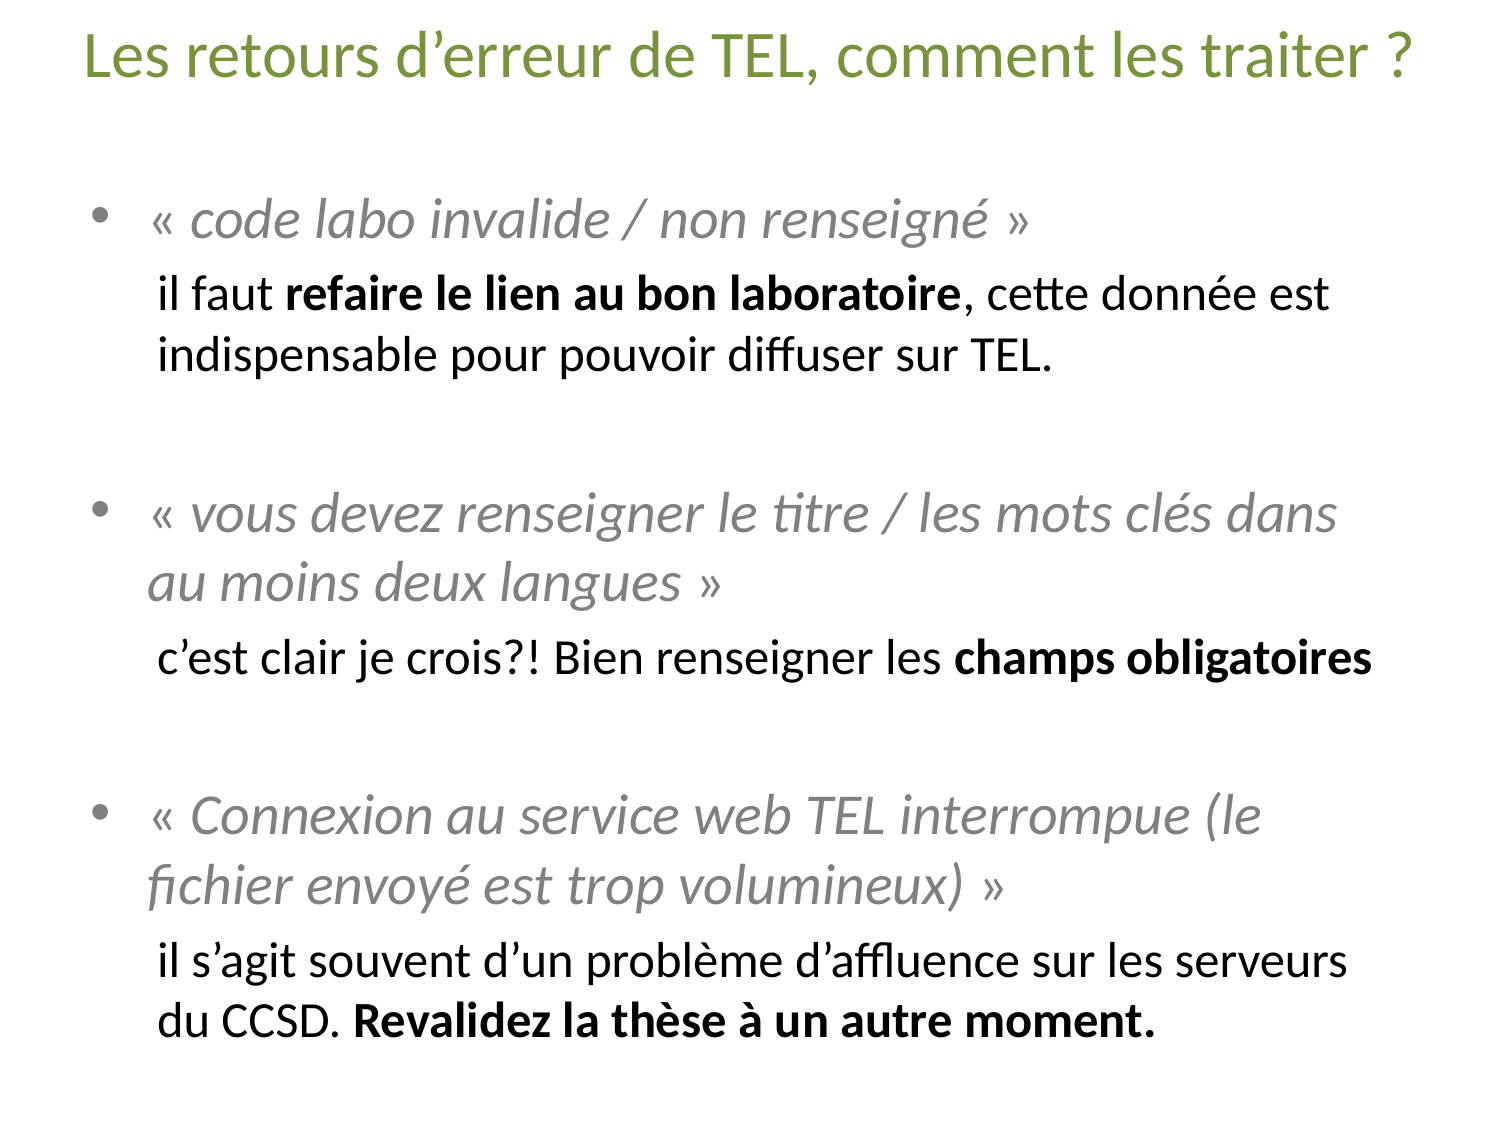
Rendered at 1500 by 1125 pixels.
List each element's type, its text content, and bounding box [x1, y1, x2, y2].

list « code labo invalide / non renseigné » il faut refaire le lien au bon laboratoire, cette donnée est indispensable pour pouvoir diffuser sur TEL. « vous devez renseigner le titre / les mots clés dans au moins deux langues » c’est clair je crois?! Bien renseigner les champs obligatoires « Connexion au service web TEL interrompue (le fichier envoyé est trop volumineux) » il s’agit souvent d’un problème d’affluence sur les serveurs du CCSD. Revalidez la thèse à un autre moment. [75, 172, 1425, 1071]
title Les retours d’erreur de TEL, comment les traiter ? [37, 0, 1463, 103]
